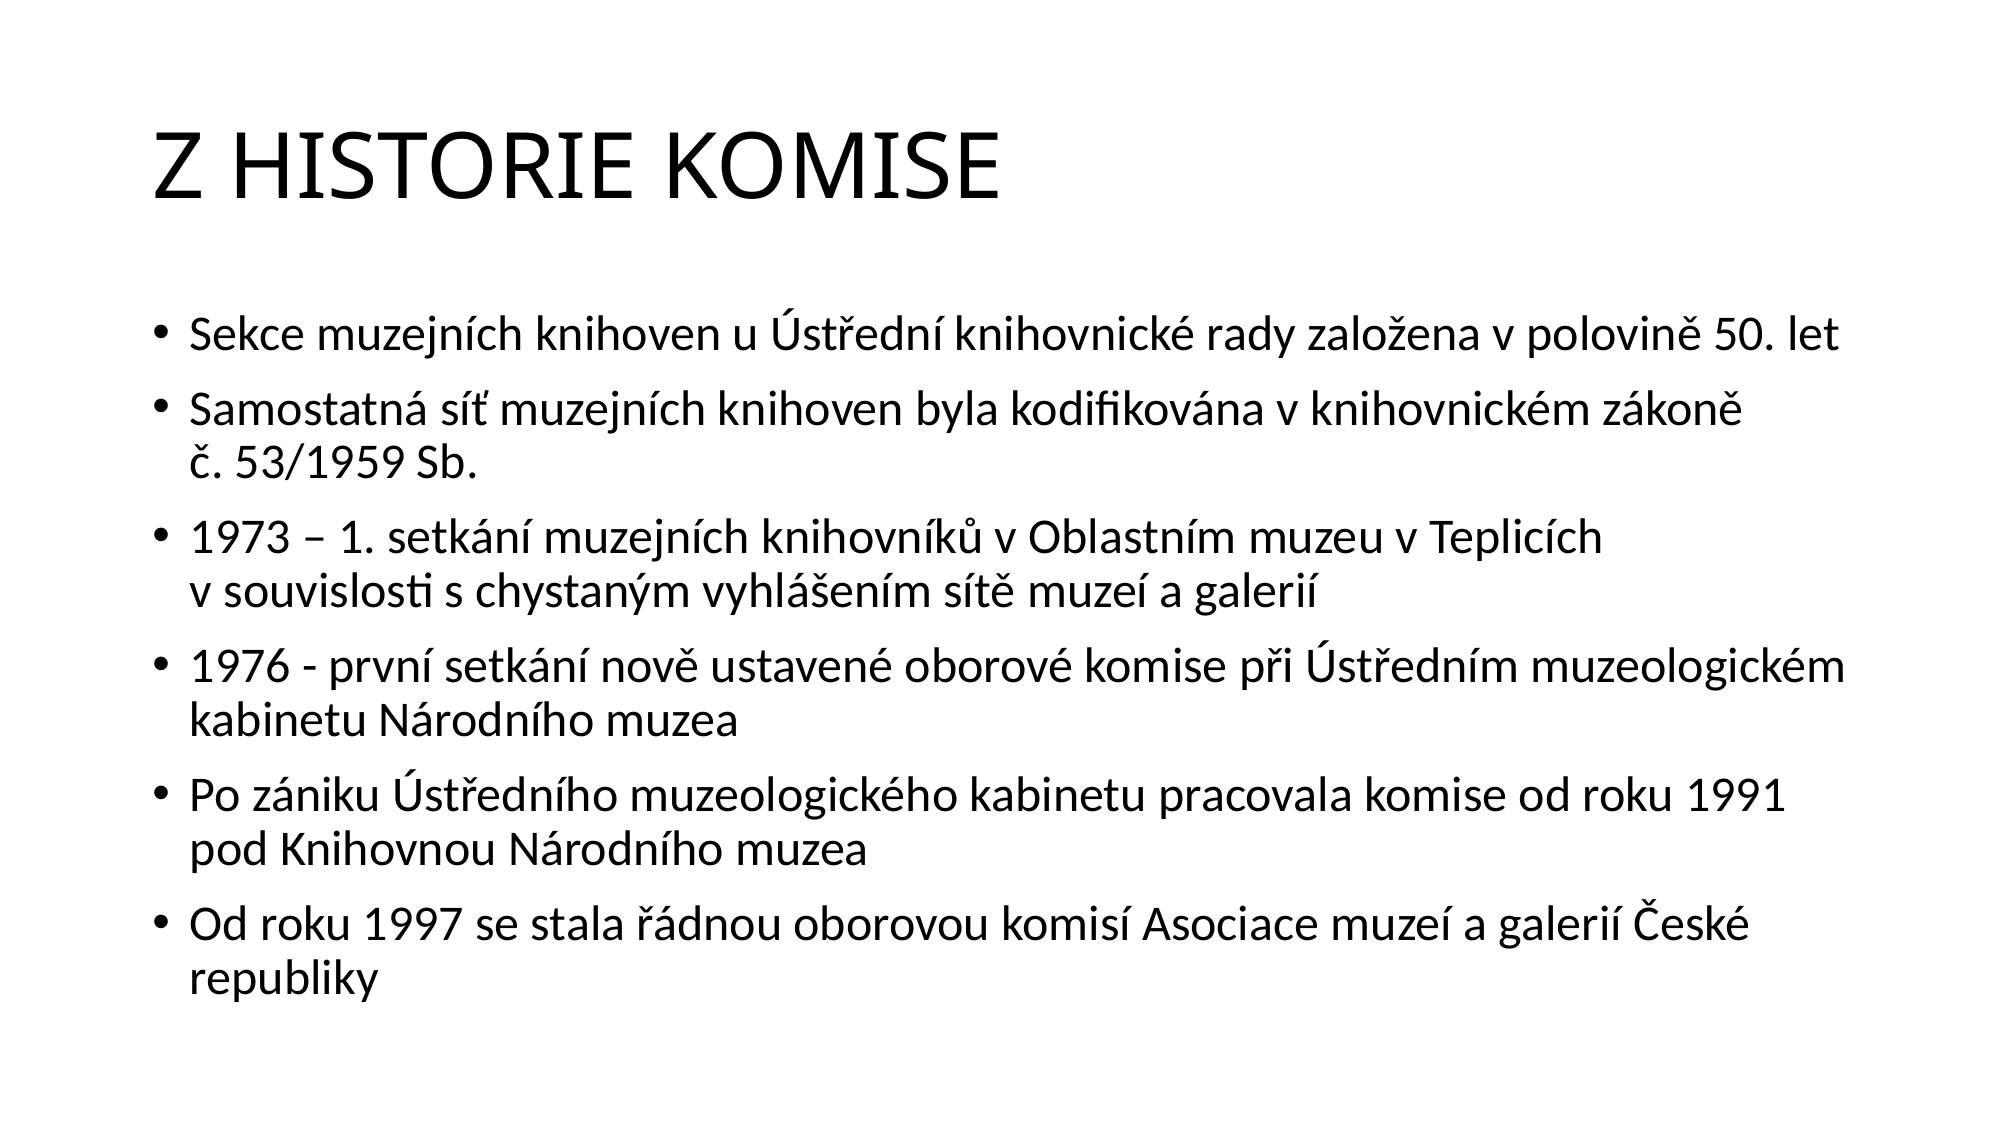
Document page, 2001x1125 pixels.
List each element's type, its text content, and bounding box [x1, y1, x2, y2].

list Sekce muzejních knihoven u Ústřední knihovnické rady založena v polovině 50. let Samostatná síť muzejních knihoven byla kodifikována v knihovnickém zákoně č. 53/1959 Sb. 1973 – 1. setkání muzejních knihovníků v Oblastním muzeu v Teplicích v souvislosti s chystaným vyhlášením sítě muzeí a galerií 1976 - první setkání nově ustavené oborové komise při Ústředním muzeologickém kabinetu Národního muzea Po zániku Ústředního muzeologického kabinetu pracovala komise od roku 1991 pod Knihovnou Národního muzea Od roku 1997 se stala řádnou oborovou komisí Asociace muzeí a galerií České republiky [137, 299, 1863, 1014]
title Z HISTORIE KOMISE [137, 59, 1863, 278]
